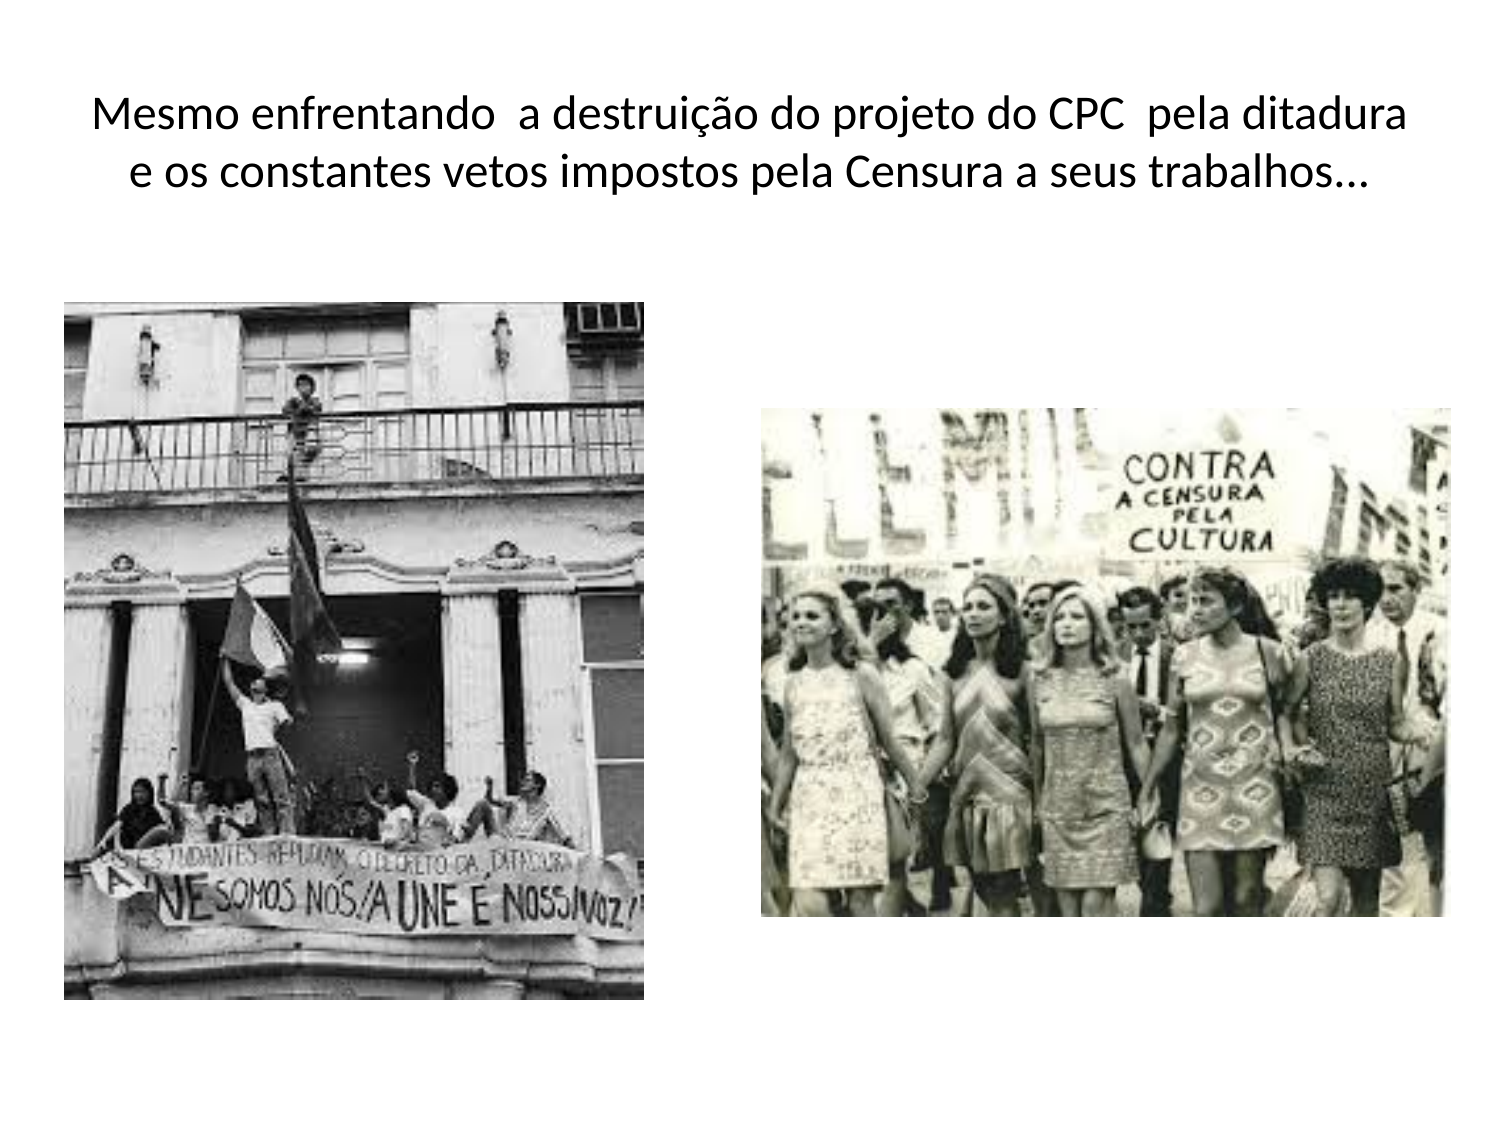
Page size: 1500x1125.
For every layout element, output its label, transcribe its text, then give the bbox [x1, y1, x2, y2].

title Mesmo enfrentando a destruição do projeto do CPC pela ditadura e os constantes vetos impostos pela Censura a seus trabalhos... [75, 45, 1425, 233]
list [64, 302, 644, 1000]
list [761, 408, 1451, 917]
